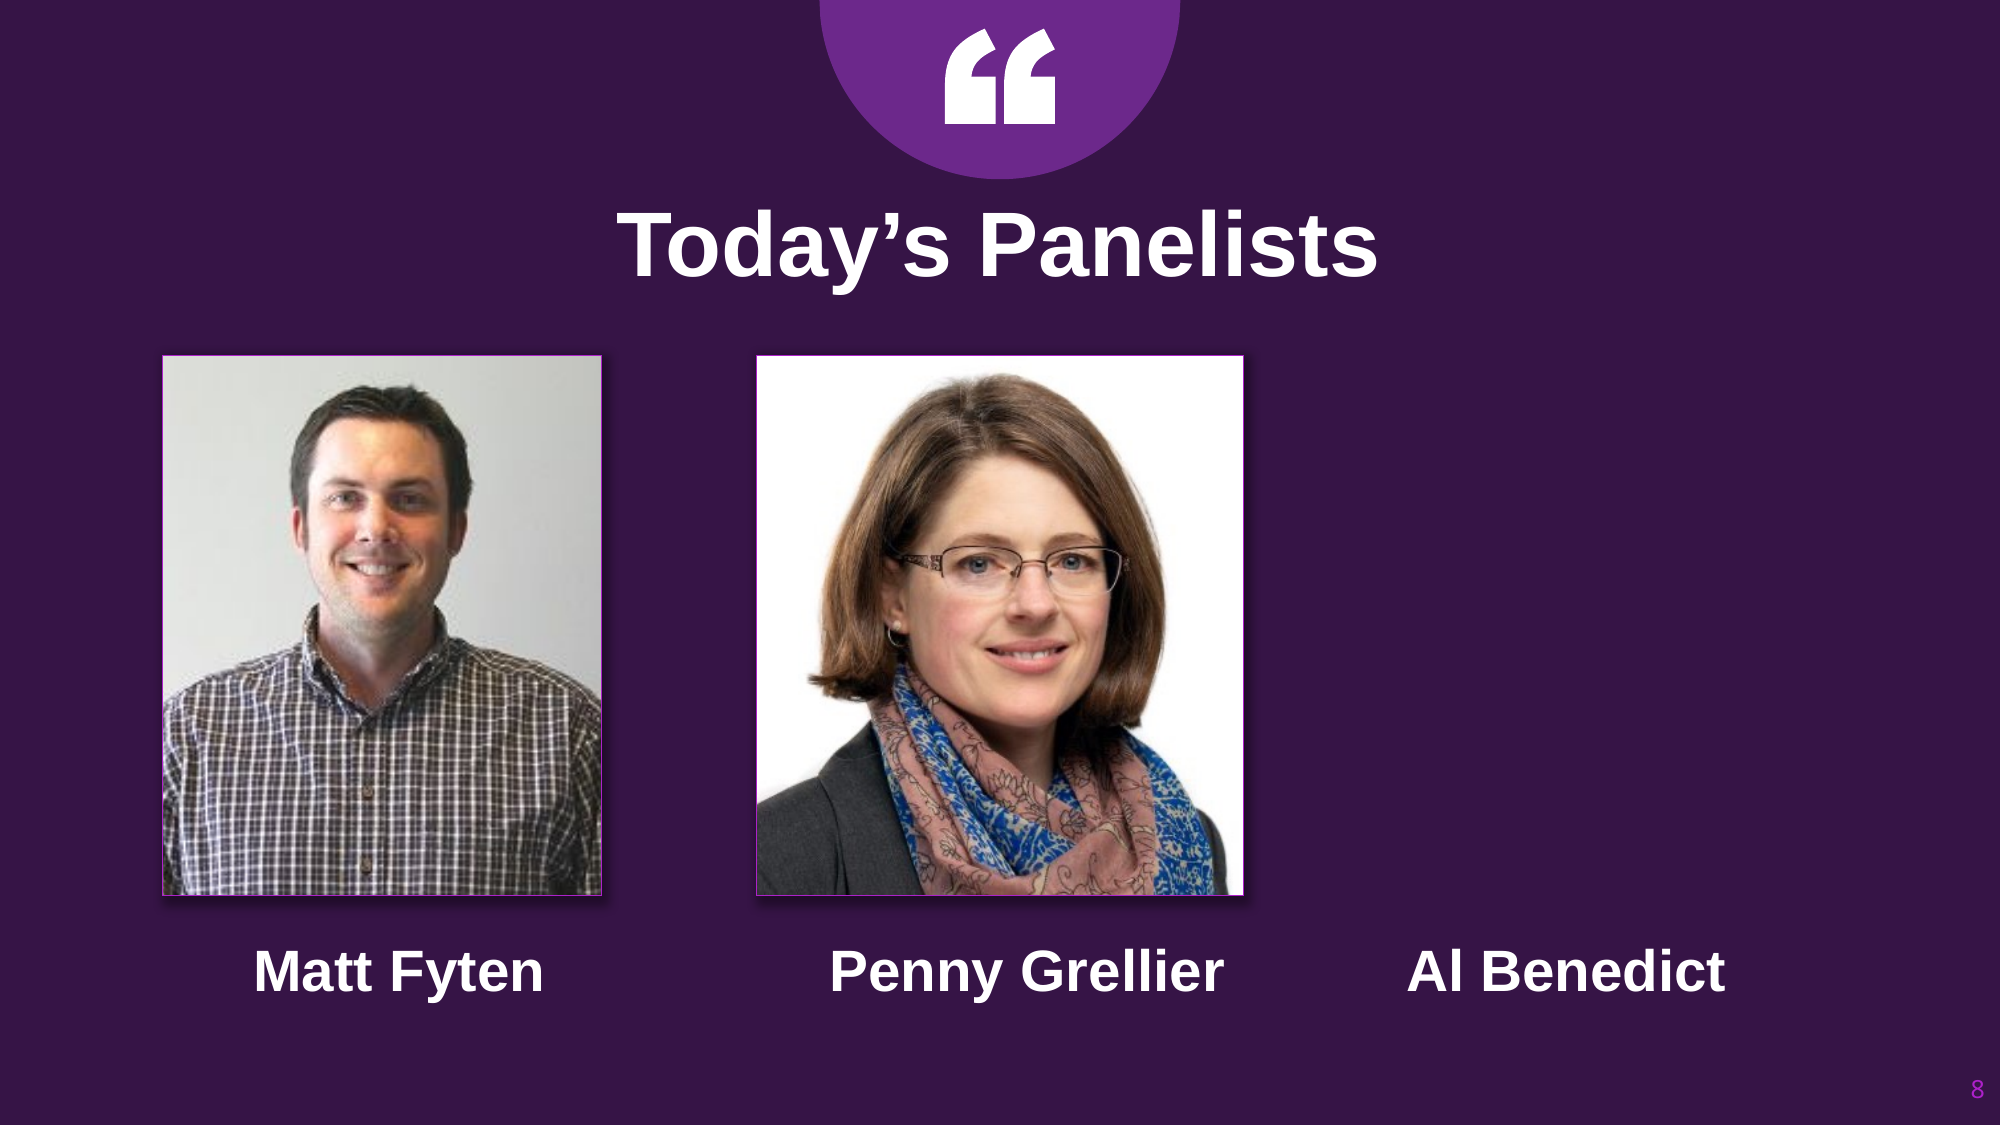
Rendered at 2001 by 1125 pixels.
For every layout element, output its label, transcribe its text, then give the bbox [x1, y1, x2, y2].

slide_number 8 [1929, 1060, 2000, 1121]
text_box Penny Grellier [815, 925, 1292, 1011]
picture [756, 355, 1244, 896]
picture [162, 355, 602, 896]
text_box Matt Fyten [238, 925, 716, 1011]
text_box Today’s Panelists [601, 138, 2000, 356]
text_box Al Benedict [1391, 925, 1868, 1011]
